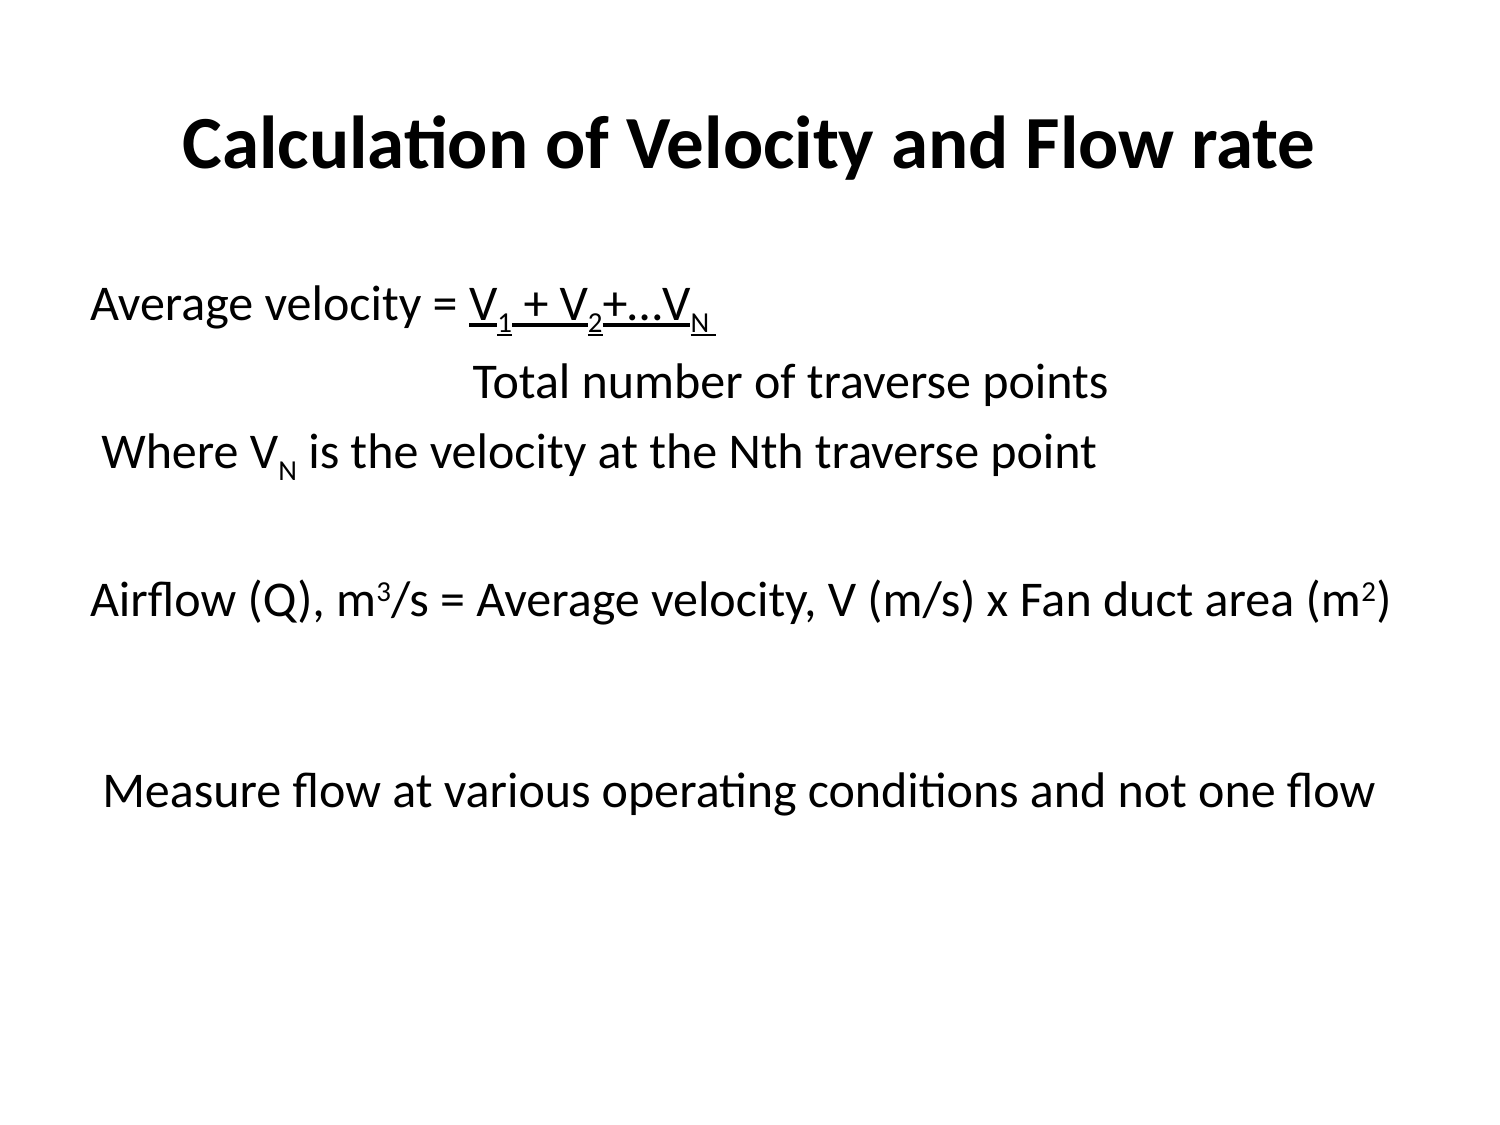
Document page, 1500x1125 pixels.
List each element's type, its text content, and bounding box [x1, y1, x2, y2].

title Calculation of Velocity and Flow rate [75, 45, 1425, 233]
text_box Measure flow at various operating conditions and not one flow [87, 749, 1413, 825]
list Average velocity = V1 + V2+…VN Total number of traverse points Where VN is the velocity at the Nth traverse point Airflow (Q), m3/s = Average velocity, V (m/s) x Fan duct area (m2) [75, 262, 1425, 650]
